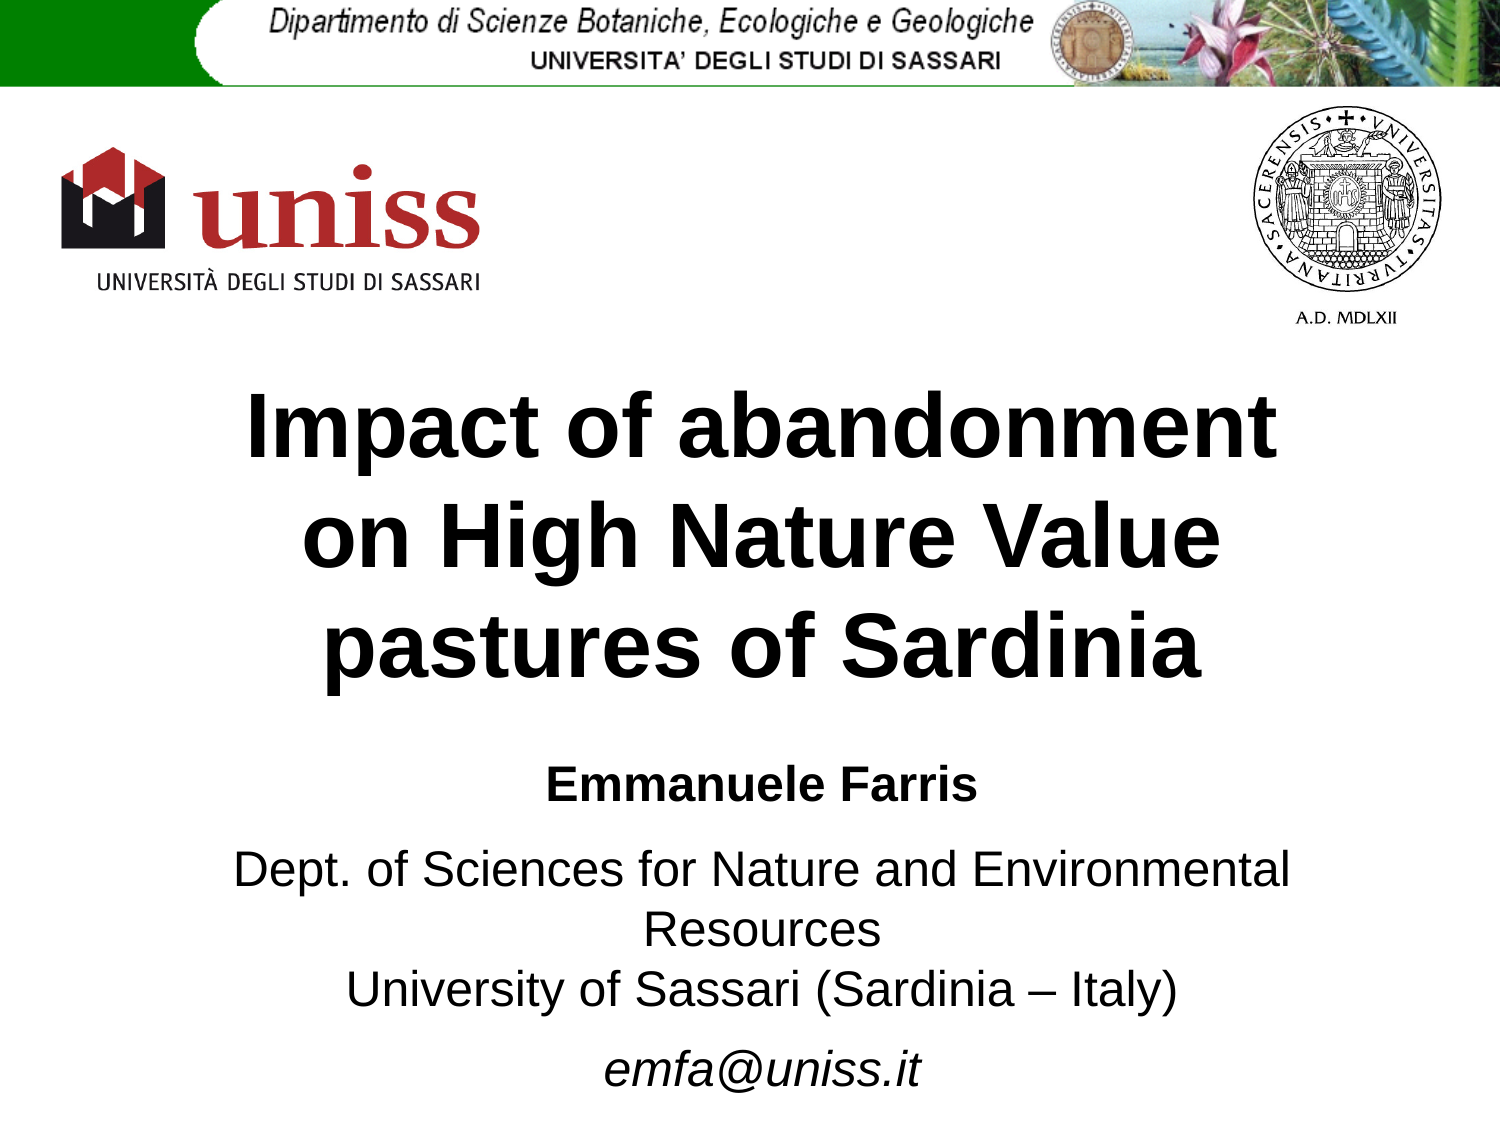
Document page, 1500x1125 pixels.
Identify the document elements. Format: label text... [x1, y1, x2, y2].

text_box Impact of abandonment on High Nature Value pastures of Sardinia Emmanuele Farris Dept. of Sciences for Nature and Environmental Resources University of Sassari (Sardinia – Italy) emfa@uniss.it [178, 358, 1347, 1106]
picture [0, 0, 1500, 1125]
